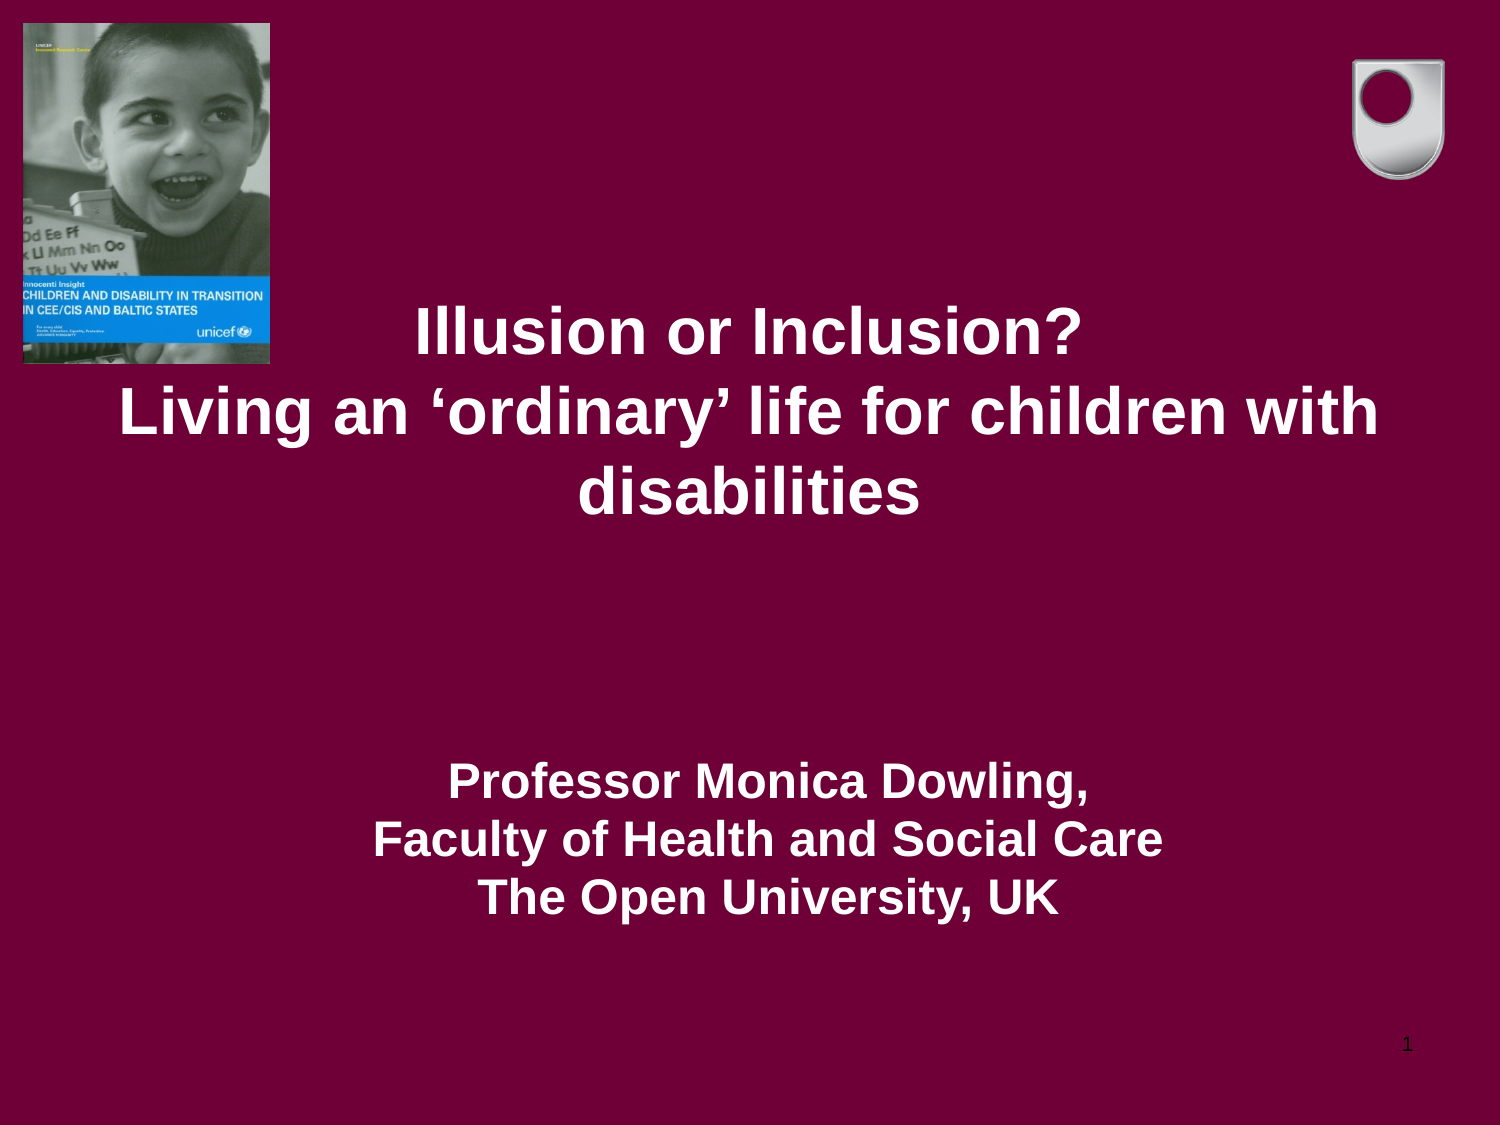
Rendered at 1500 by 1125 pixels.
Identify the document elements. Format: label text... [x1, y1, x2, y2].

slide_number 1 [1074, 1024, 1426, 1103]
title Illusion or Inclusion? Living an ‘ordinary’ life for children with disabilities [0, 278, 1500, 617]
picture [23, 23, 270, 364]
picture [1352, 59, 1445, 180]
subtitle Professor Monica Dowling, Faculty of Health and Social Care The Open University, UK [111, 692, 1425, 930]
